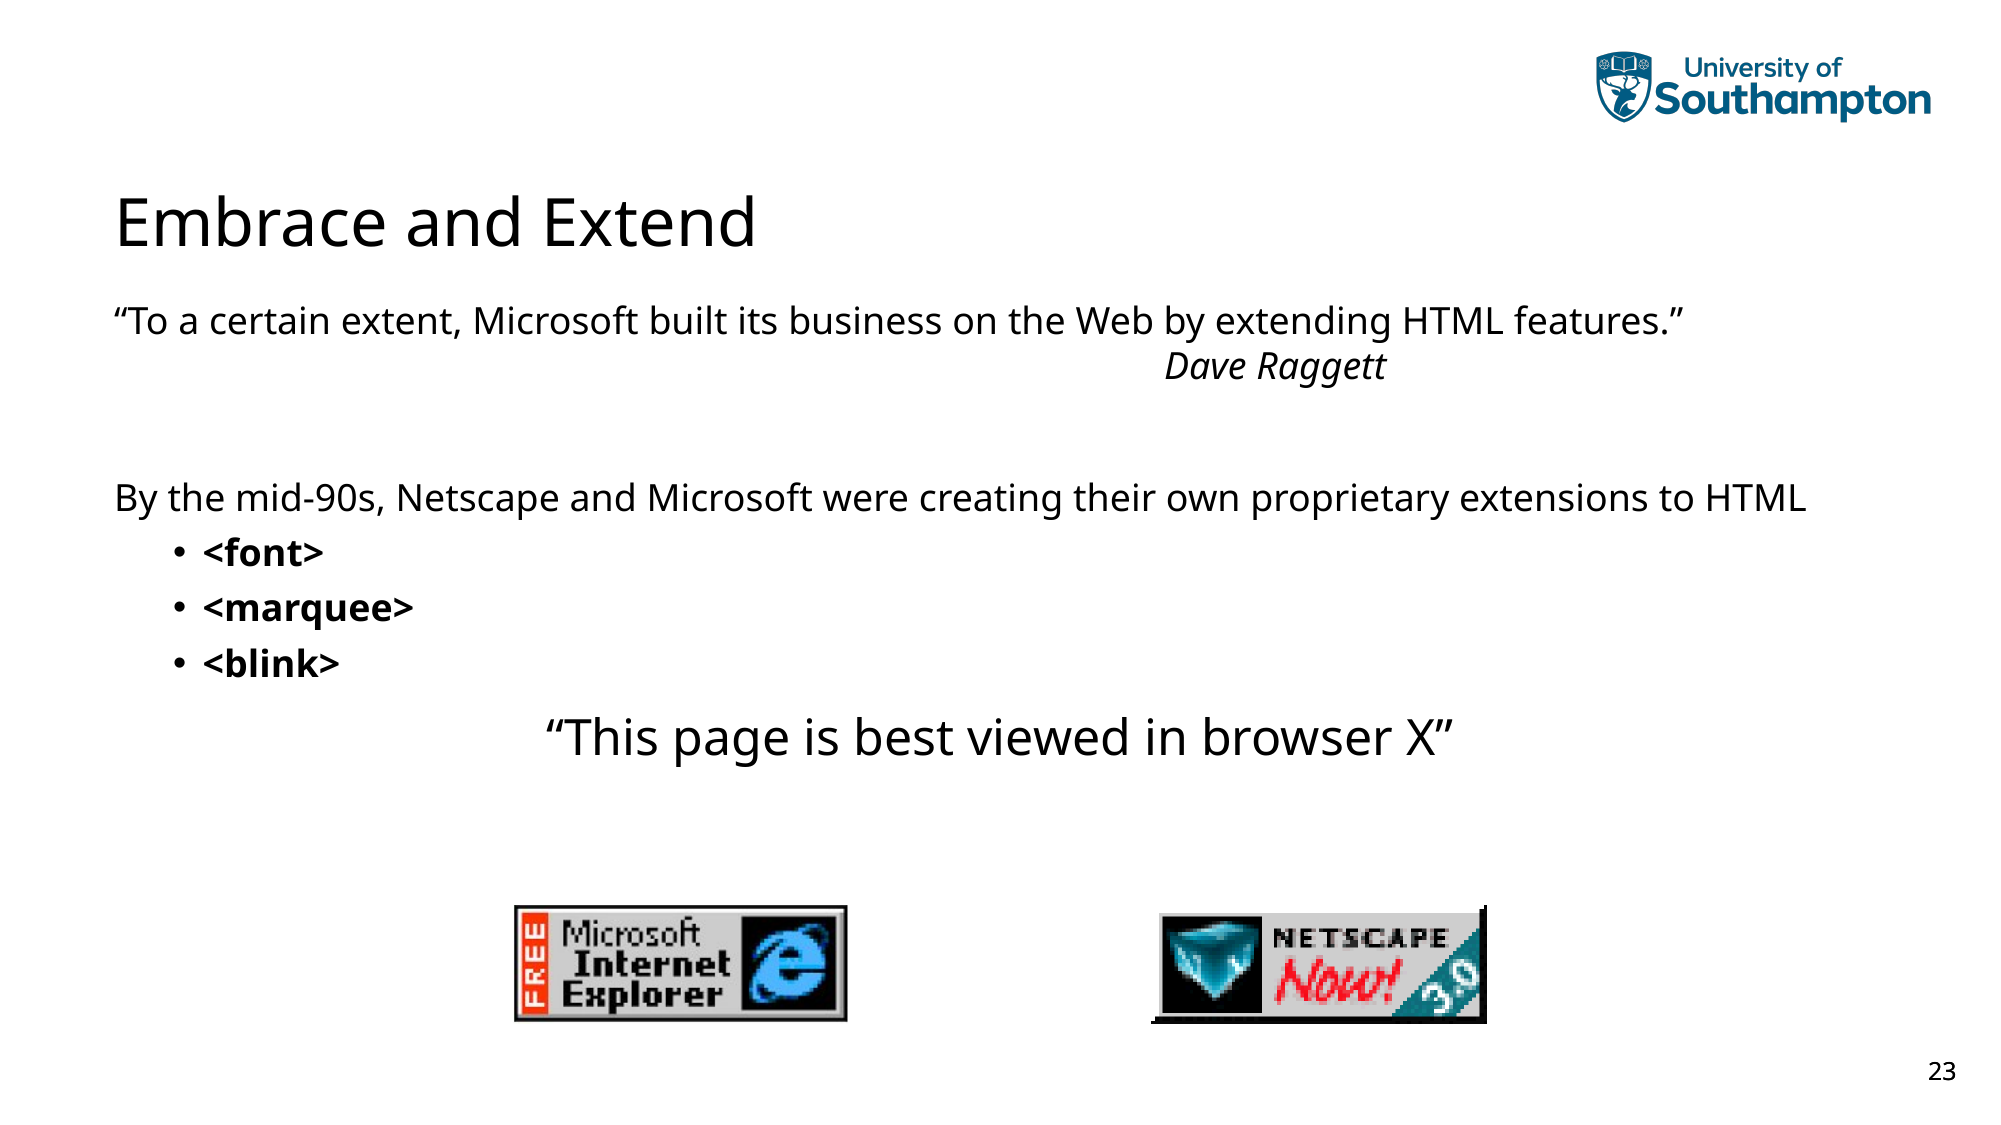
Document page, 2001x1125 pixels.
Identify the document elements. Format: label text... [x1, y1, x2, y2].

list “To a certain extent, Microsoft built its business on the Web by extending HTML features.” Dave Raggett By the mid-90s, Netscape and Microsoft were creating their own proprietary extensions to HTML <font> <marquee> <blink> “This page is best viewed in browser X” [102, 290, 1898, 1024]
picture [1626, 76, 1636, 88]
picture [1758, 97, 1766, 113]
picture [1847, 97, 1857, 108]
picture [1600, 80, 1617, 111]
picture [513, 904, 849, 1024]
picture [1808, 97, 1815, 113]
title Embrace and Extend [102, 113, 1898, 268]
picture [1626, 78, 1648, 111]
picture [1782, 97, 1791, 108]
slide_number 23 [1897, 1046, 1969, 1094]
picture [1823, 97, 1830, 113]
picture [1689, 97, 1698, 108]
picture [1607, 76, 1624, 88]
picture [1890, 97, 1900, 108]
picture [1527, 0, 2000, 220]
picture [1151, 904, 1487, 1024]
picture [1730, 97, 1736, 113]
